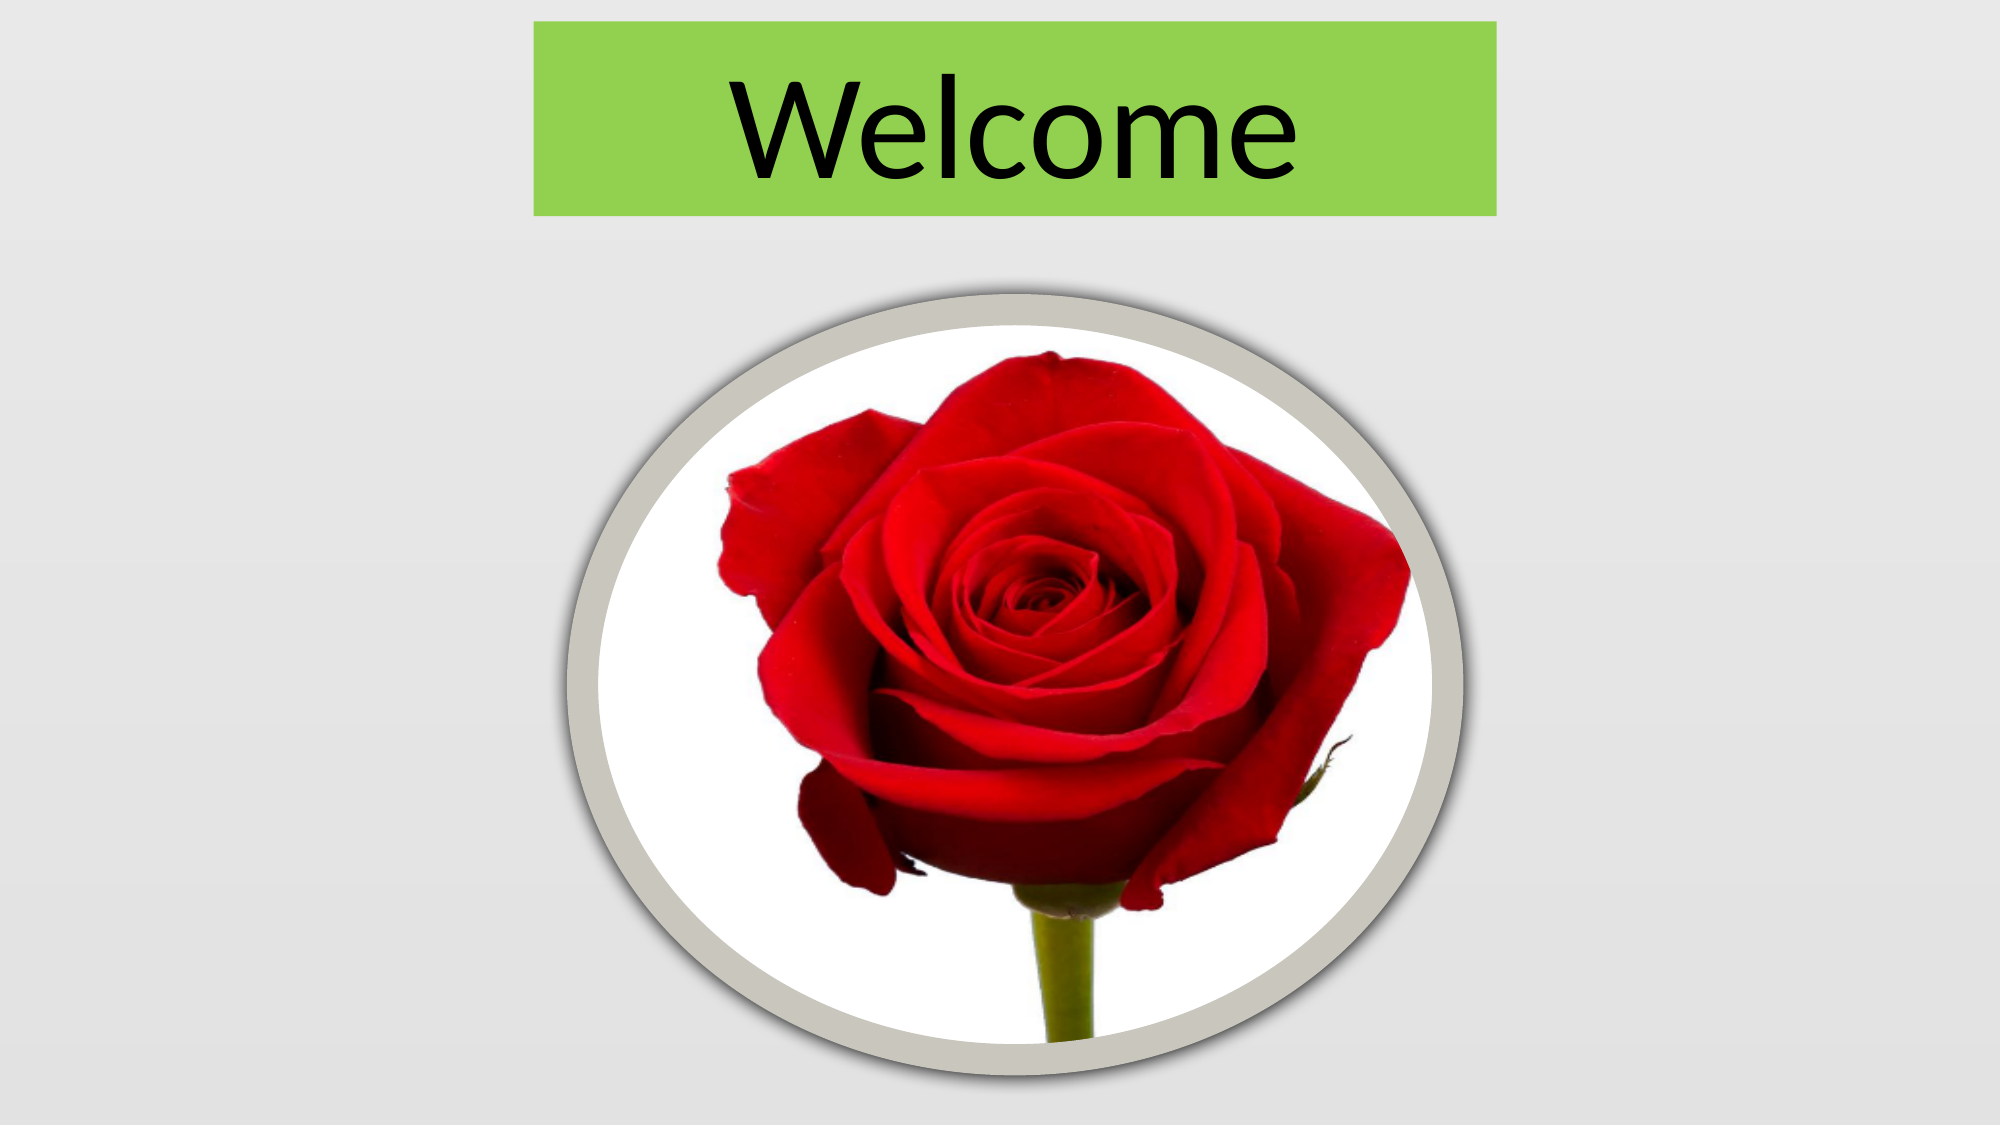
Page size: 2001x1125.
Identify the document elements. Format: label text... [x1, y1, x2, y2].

picture [582, 309, 1448, 1060]
text_box Welcome [533, 21, 1497, 217]
